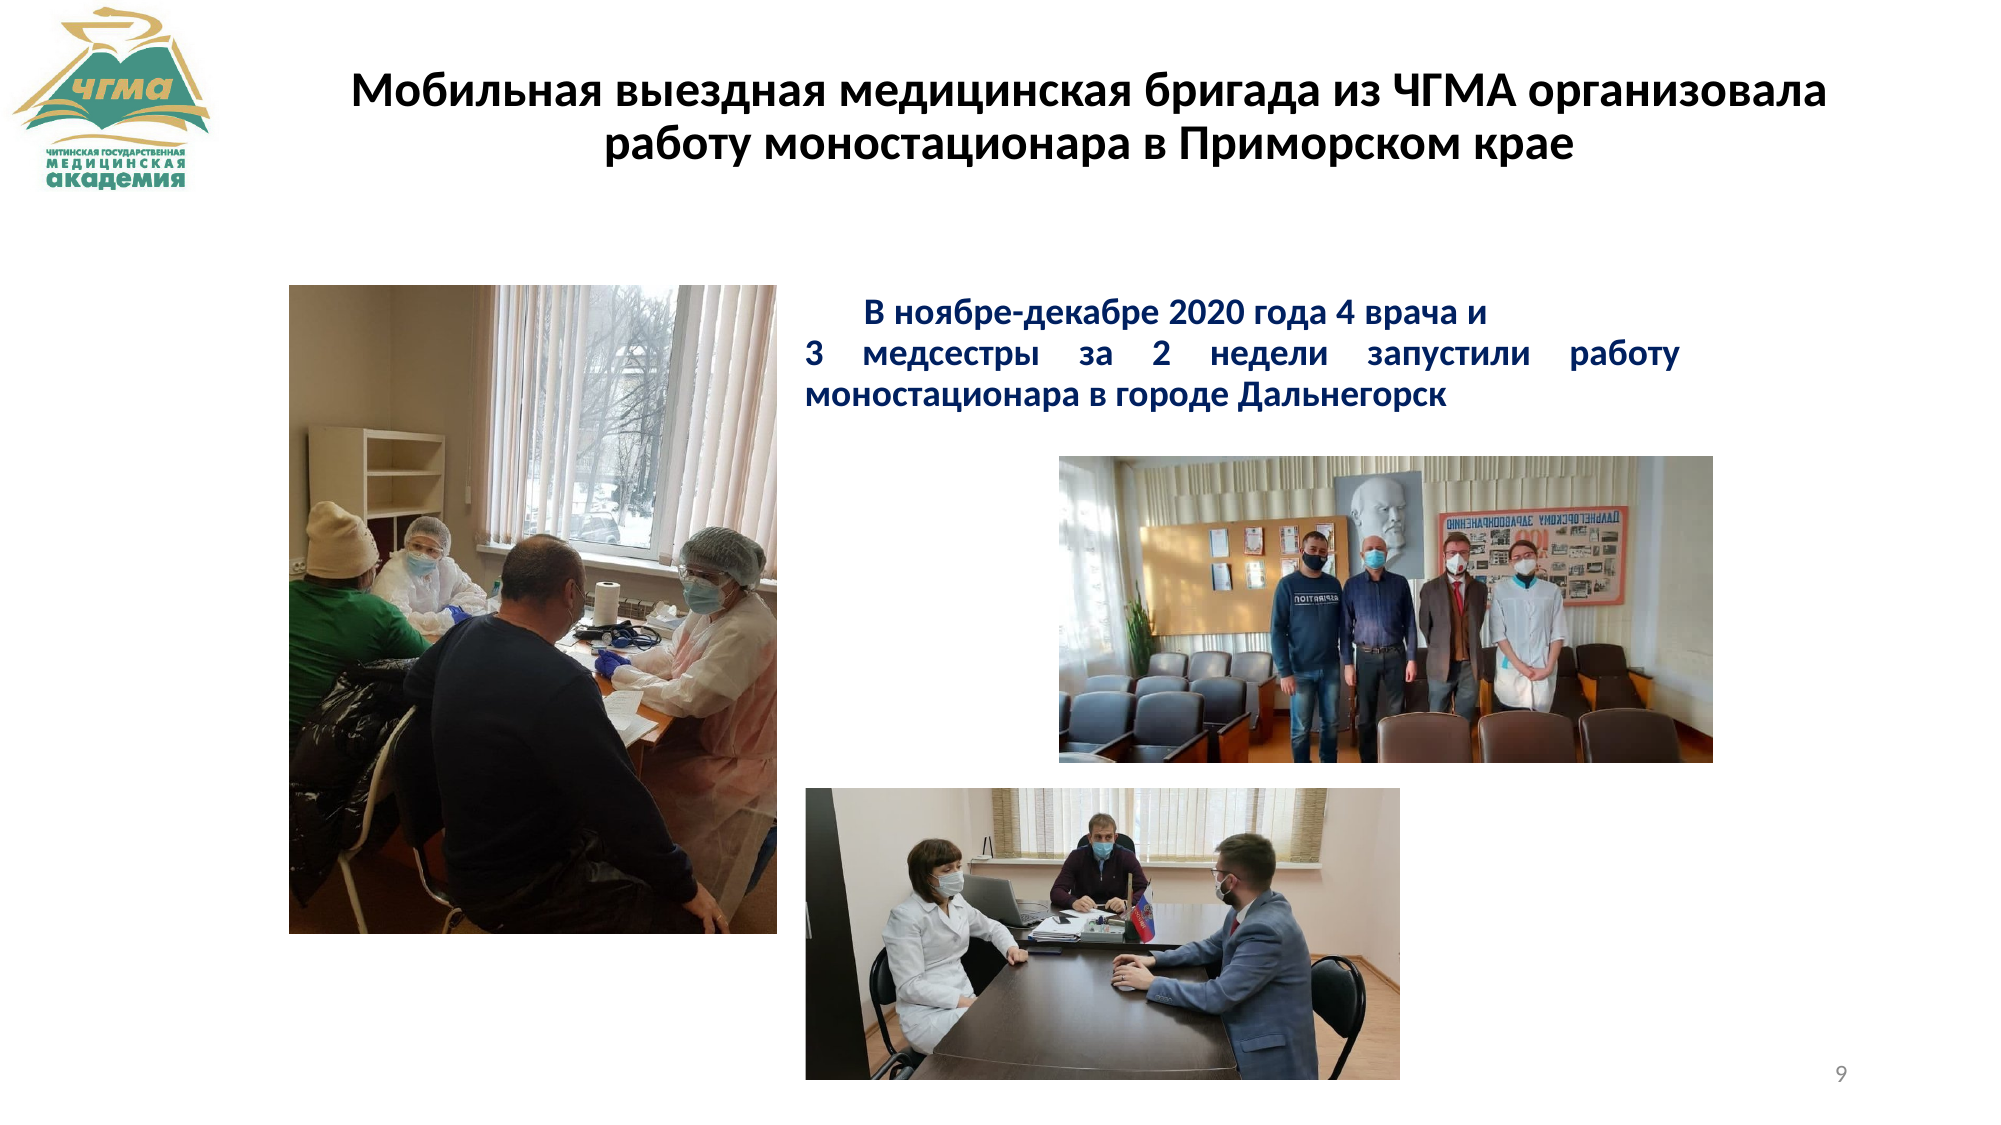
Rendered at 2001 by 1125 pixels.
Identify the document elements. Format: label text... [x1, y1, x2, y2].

title Мобильная выездная медицинская бригада из ЧГМА организовала работу моностационара в Приморском крае [289, 31, 1890, 203]
picture [0, 0, 243, 192]
list В ноябре-декабре 2020 года 4 врача и 3 медсестры за 2 недели запустили работу моностационара в городе Дальнегорск [789, 285, 1696, 431]
slide_number 9 [1412, 1042, 1863, 1103]
picture [289, 285, 777, 934]
picture [805, 788, 1401, 1080]
picture [1059, 456, 1713, 763]
